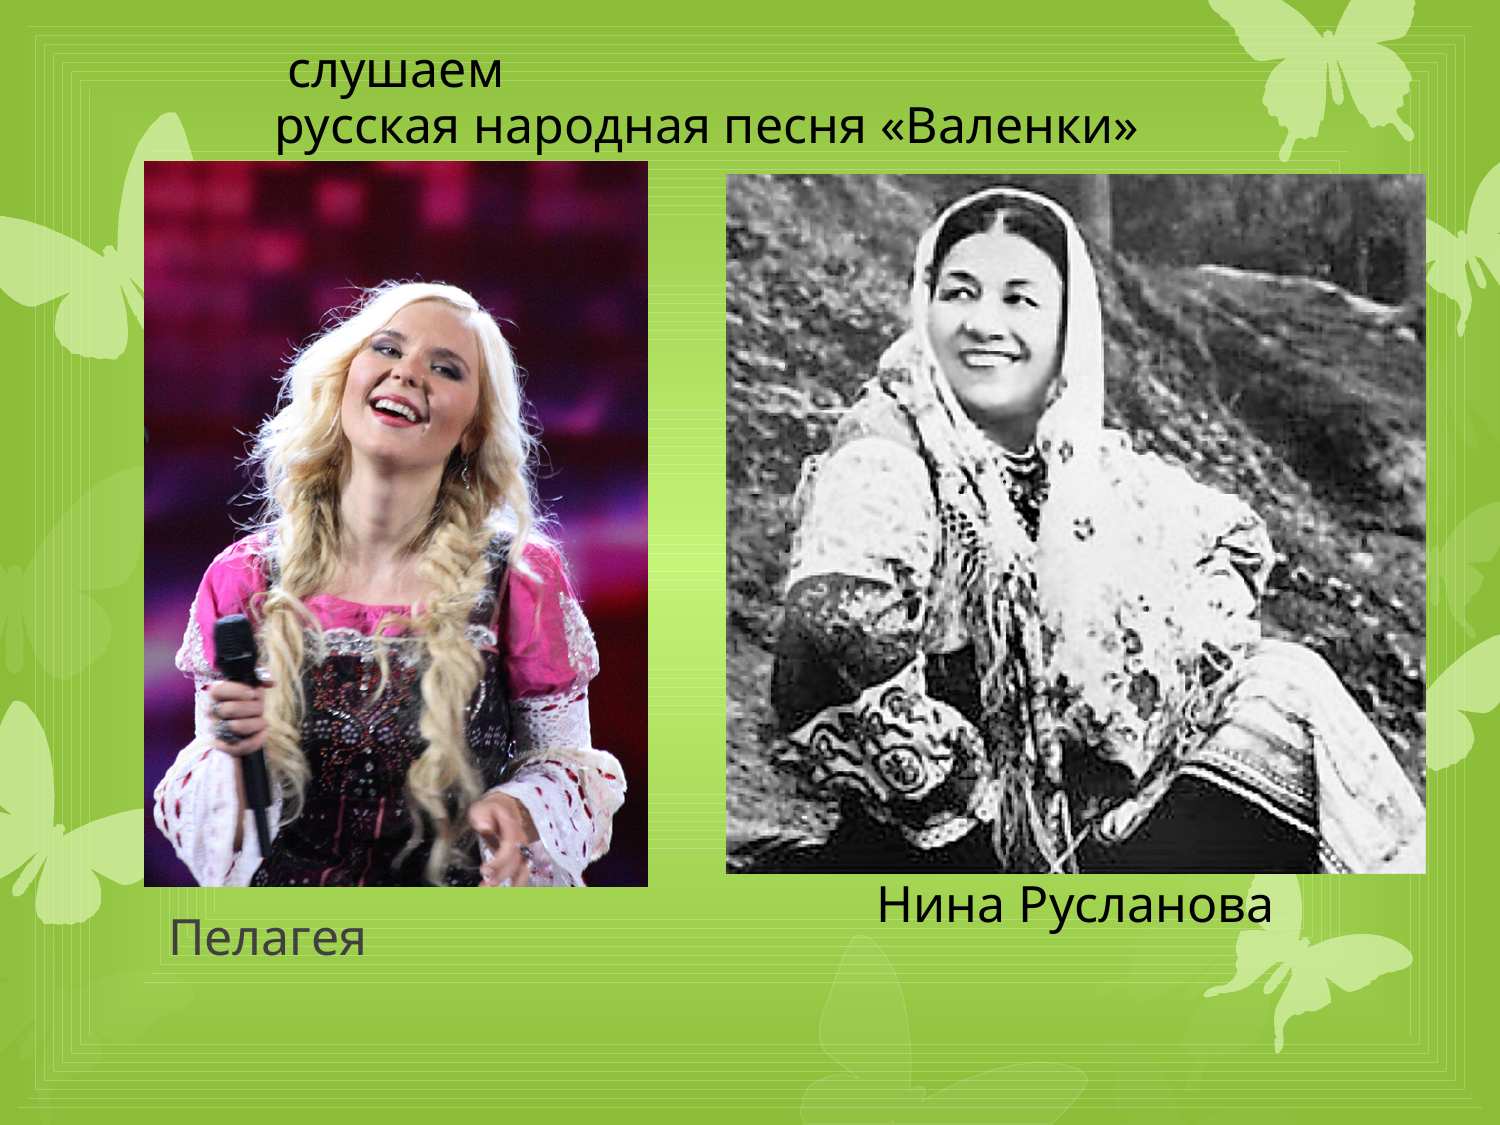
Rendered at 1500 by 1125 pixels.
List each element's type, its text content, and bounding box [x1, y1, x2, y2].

title Нина Русланова [862, 864, 1464, 1068]
picture [726, 174, 1426, 874]
list Пелагея [153, 897, 484, 1028]
picture [144, 161, 648, 887]
text_box слушаем русская народная песня «Валенки» [259, 35, 1347, 162]
